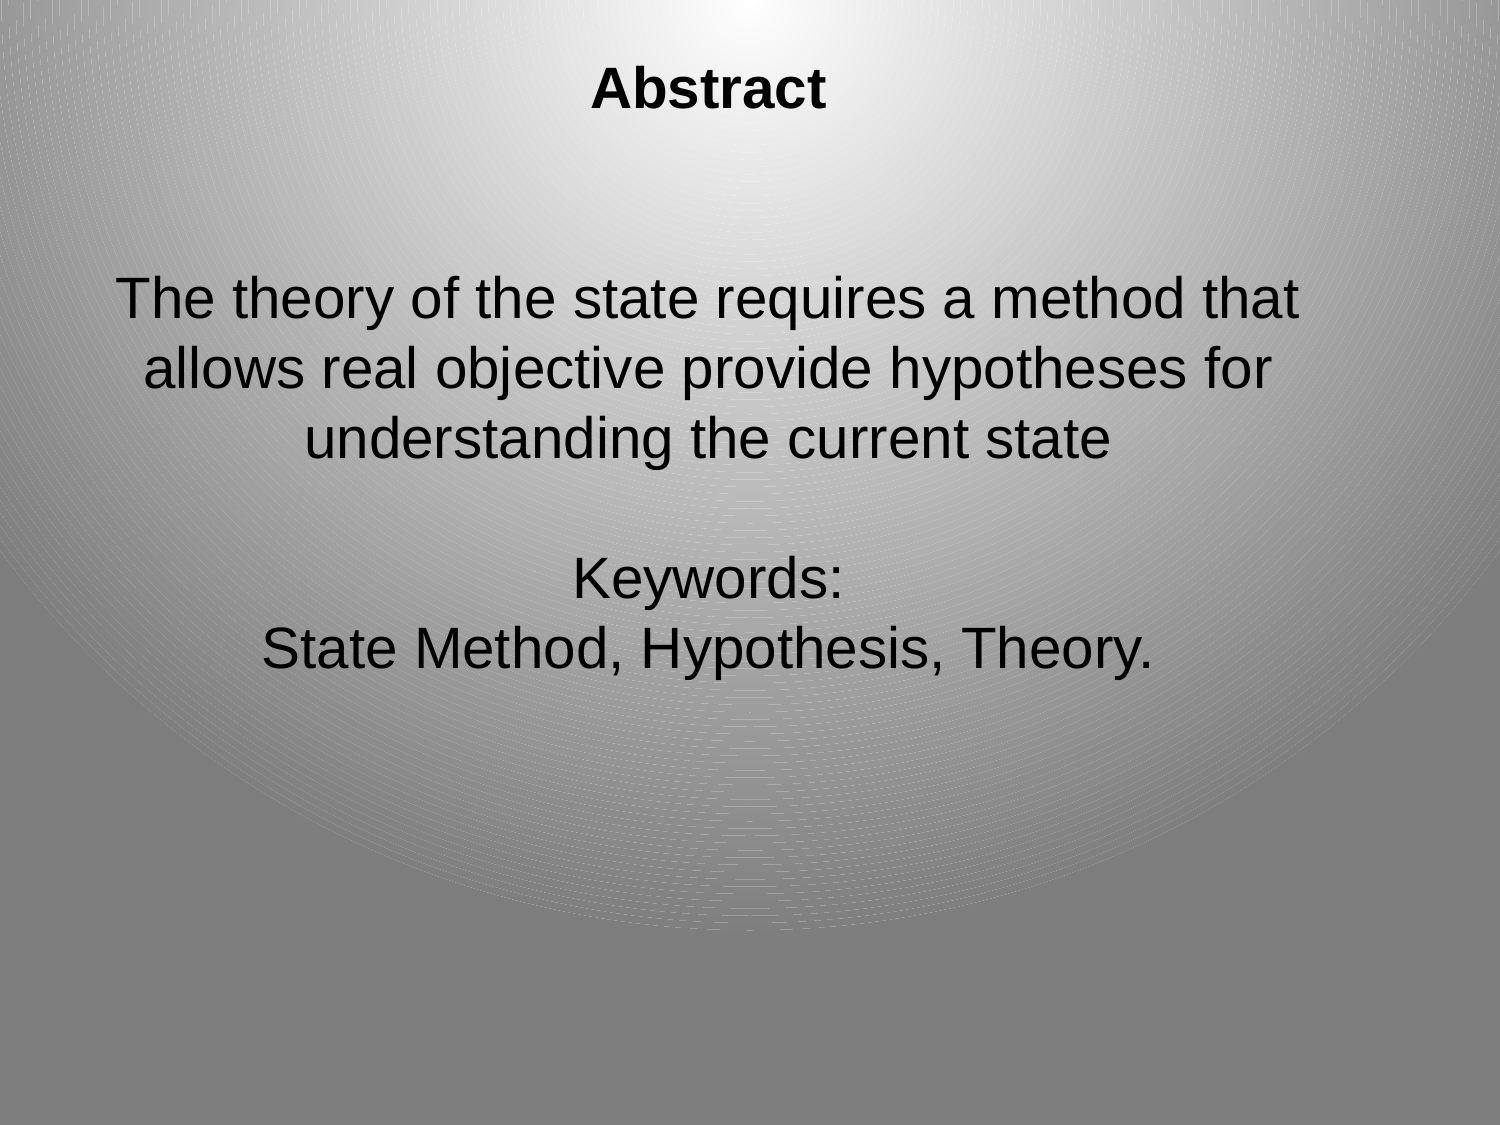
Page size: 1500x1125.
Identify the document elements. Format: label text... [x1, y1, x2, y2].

text_box Abstract The theory of the state requires a method that allows real objective provide hypotheses for understanding the current state Keywords: State Method, Hypothesis, Theory. [41, 42, 1377, 758]
